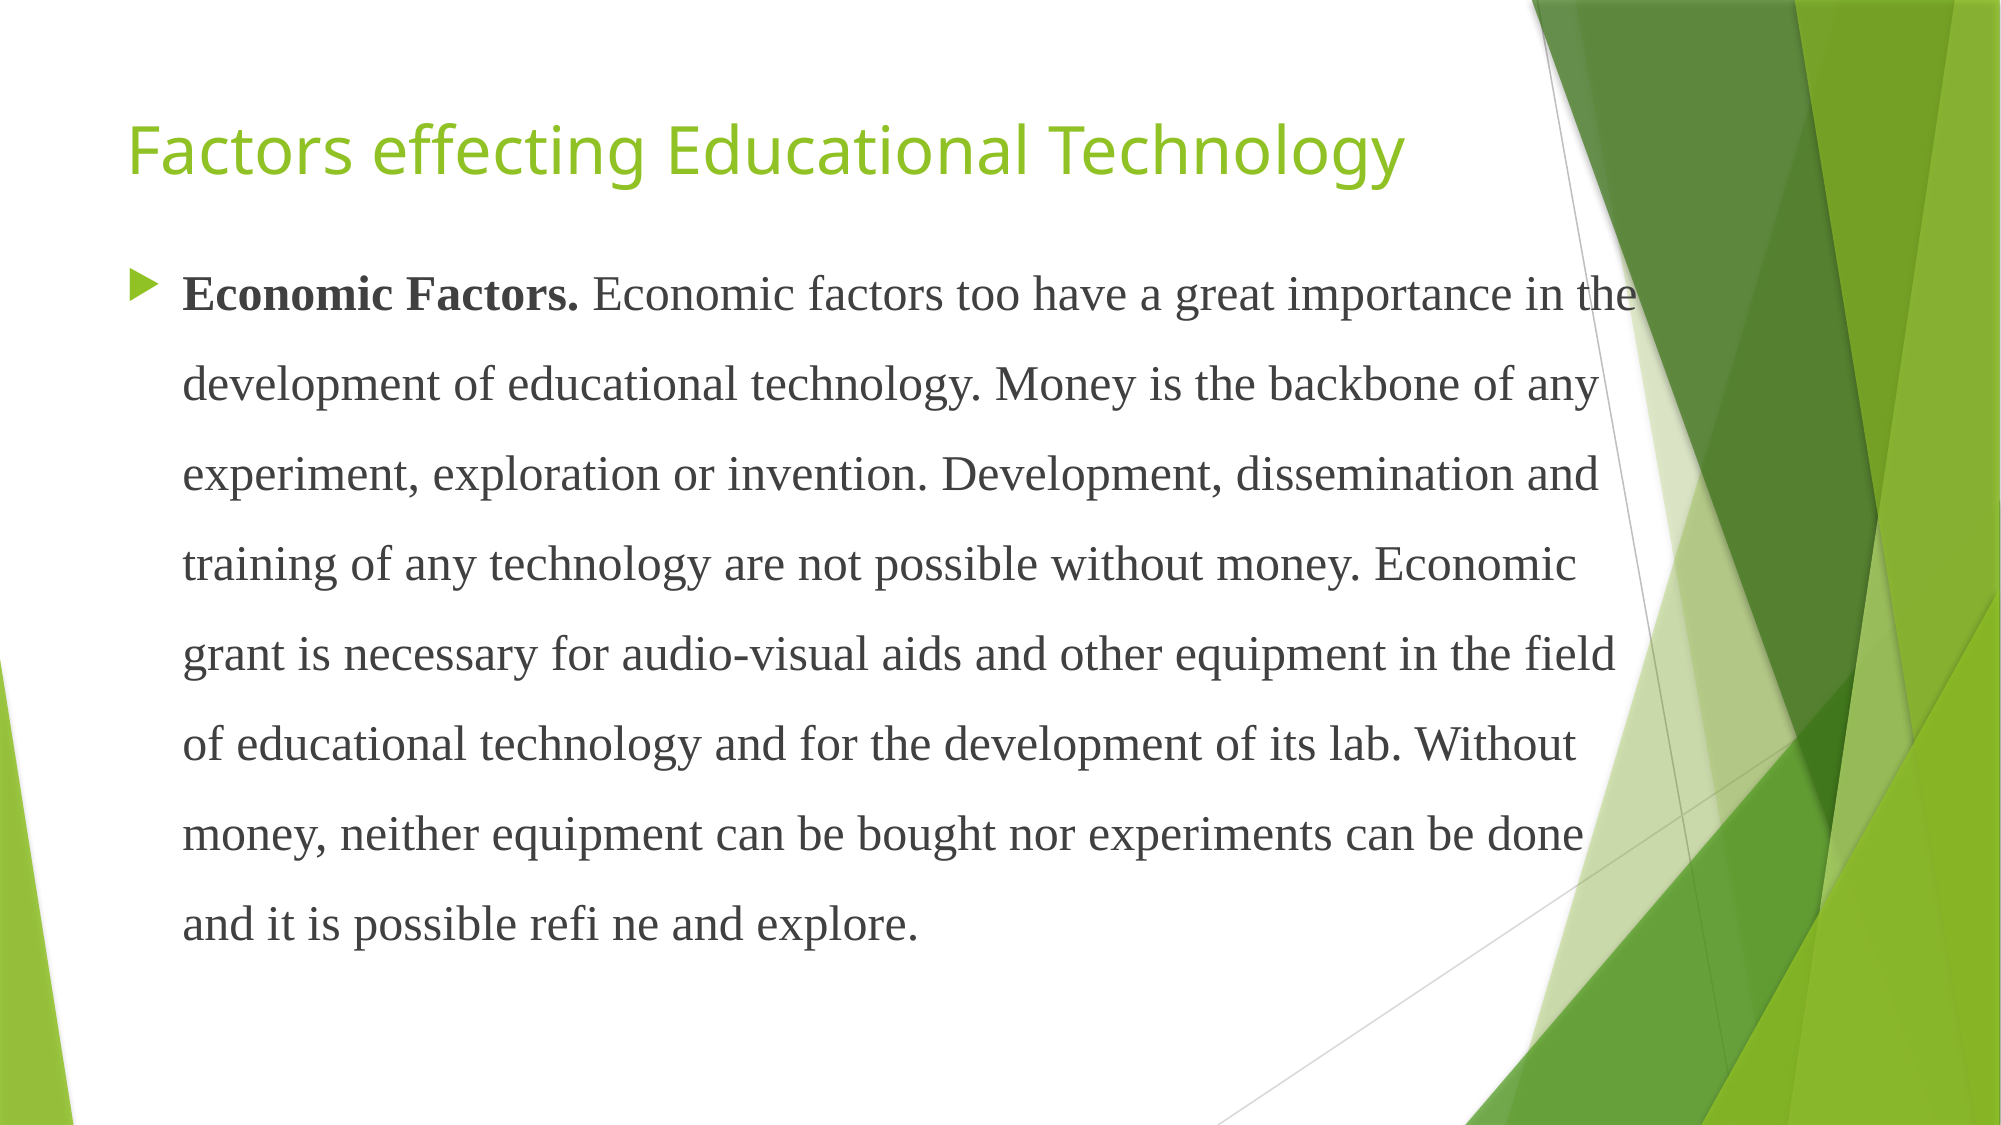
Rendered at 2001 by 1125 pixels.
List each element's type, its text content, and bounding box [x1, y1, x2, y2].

title Factors effecting Educational Technology [111, 99, 1522, 222]
list Economic Factors. Economic factors too have a great importance in the development of educational technology. Money is the backbone of any experiment, exploration or invention. Development, dissemination and training of any technology are not possible without money. Economic grant is necessary for audio-visual aids and other equipment in the field of educational technology and for the development of its lab. Without money, neither equipment can be bought nor experiments can be done and it is possible refi ne and explore. [111, 222, 1663, 992]
